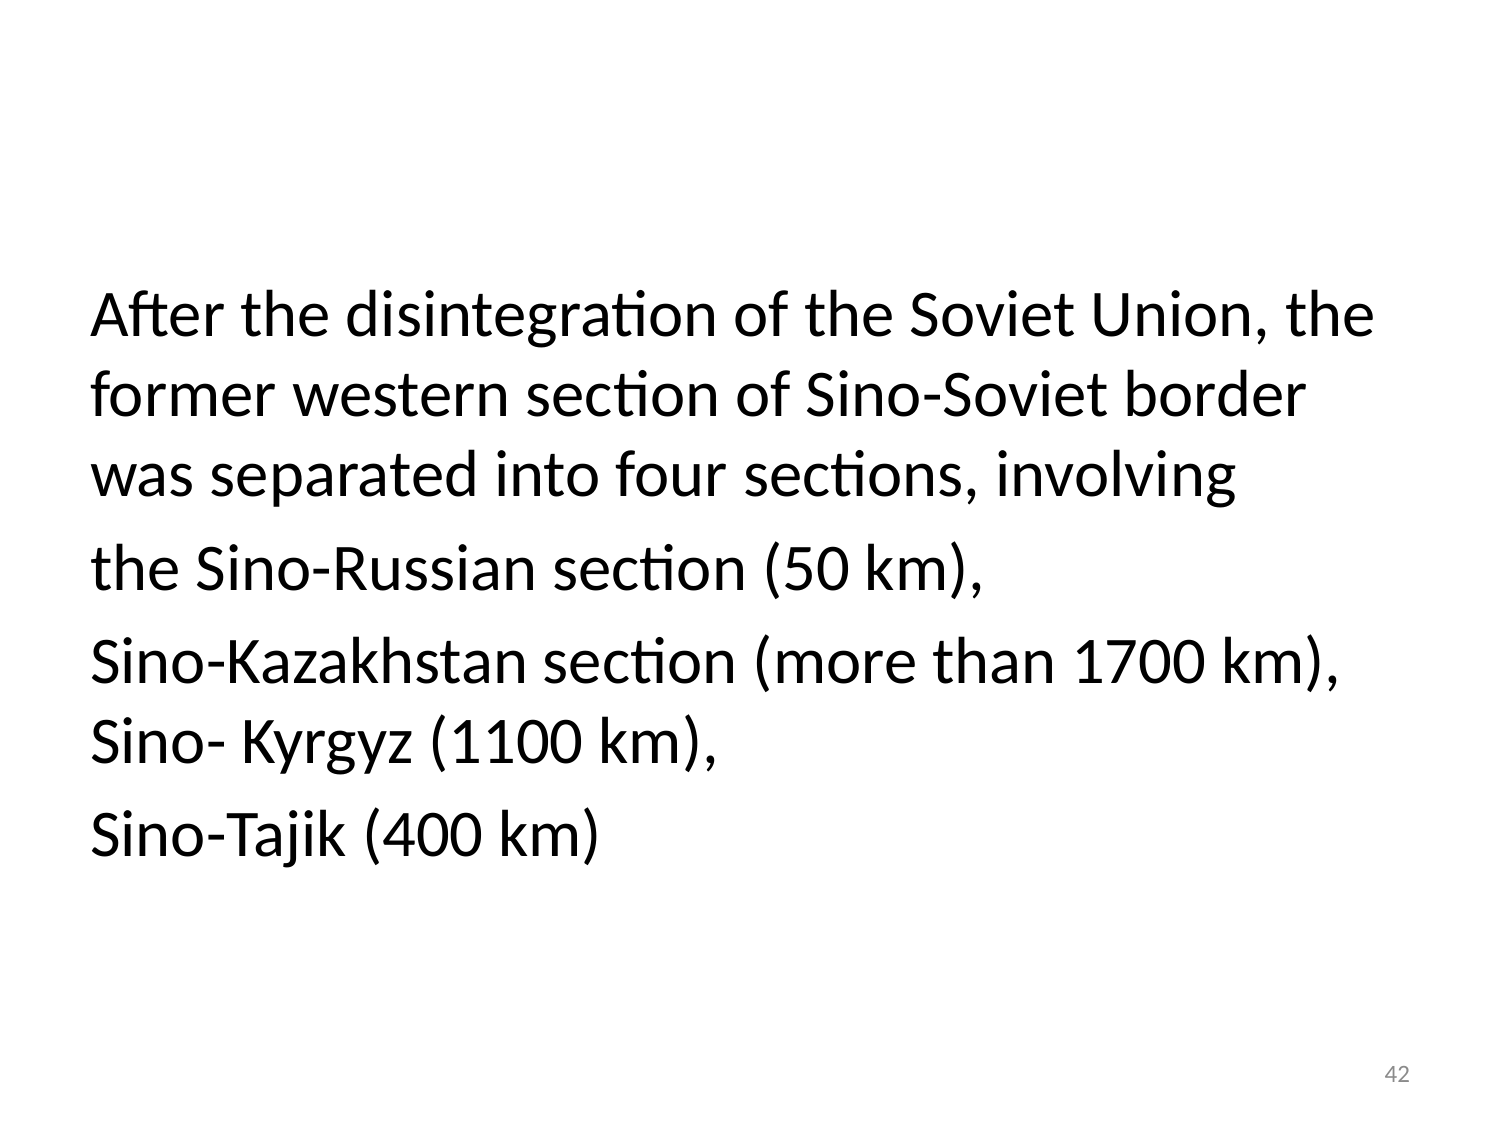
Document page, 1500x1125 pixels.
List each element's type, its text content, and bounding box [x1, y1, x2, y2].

list After the disintegration of the Soviet Union, the former western section of Sino-Soviet border was separated into four sections, involving the Sino-Russian section (50 km), Sino-Kazakhstan section (more than 1700 km), Sino- Kyrgyz (1100 km), Sino-Tajik (400 km) [75, 262, 1425, 1005]
slide_number 42 [1074, 1042, 1425, 1103]
